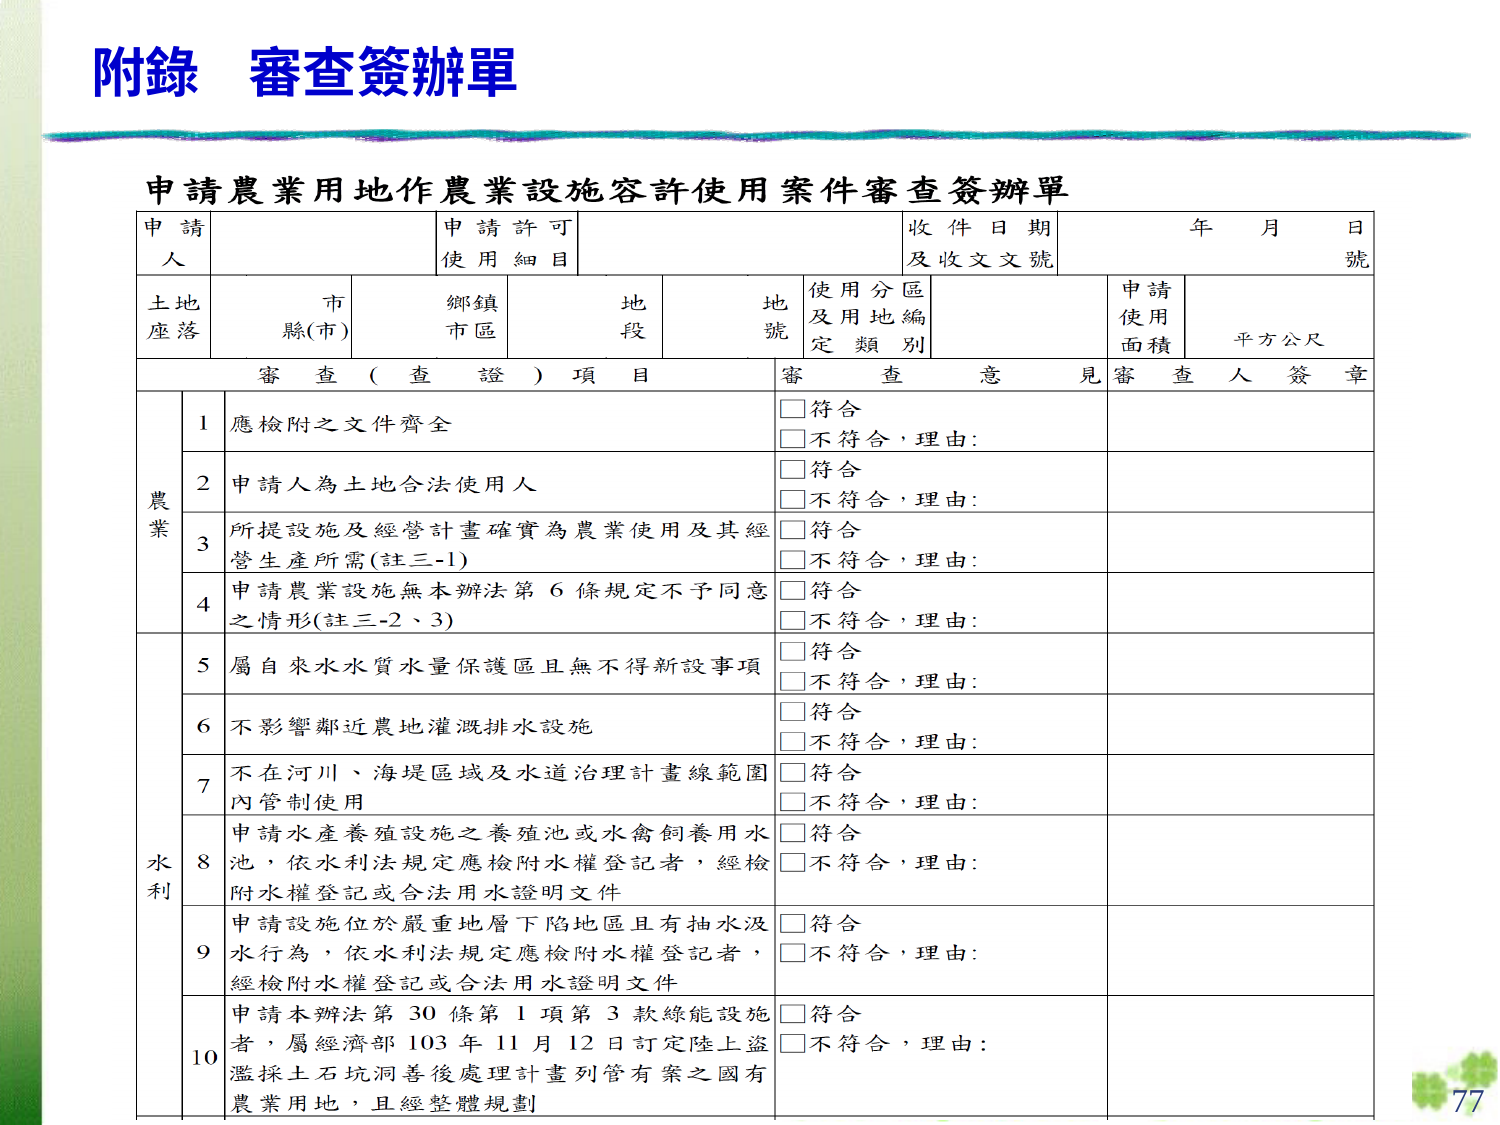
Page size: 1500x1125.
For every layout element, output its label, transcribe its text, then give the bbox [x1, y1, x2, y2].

text_box 附錄 審查簽辦單 [76, 30, 535, 111]
slide_number 77 [1413, 1052, 1500, 1125]
picture [0, 0, 1500, 1125]
